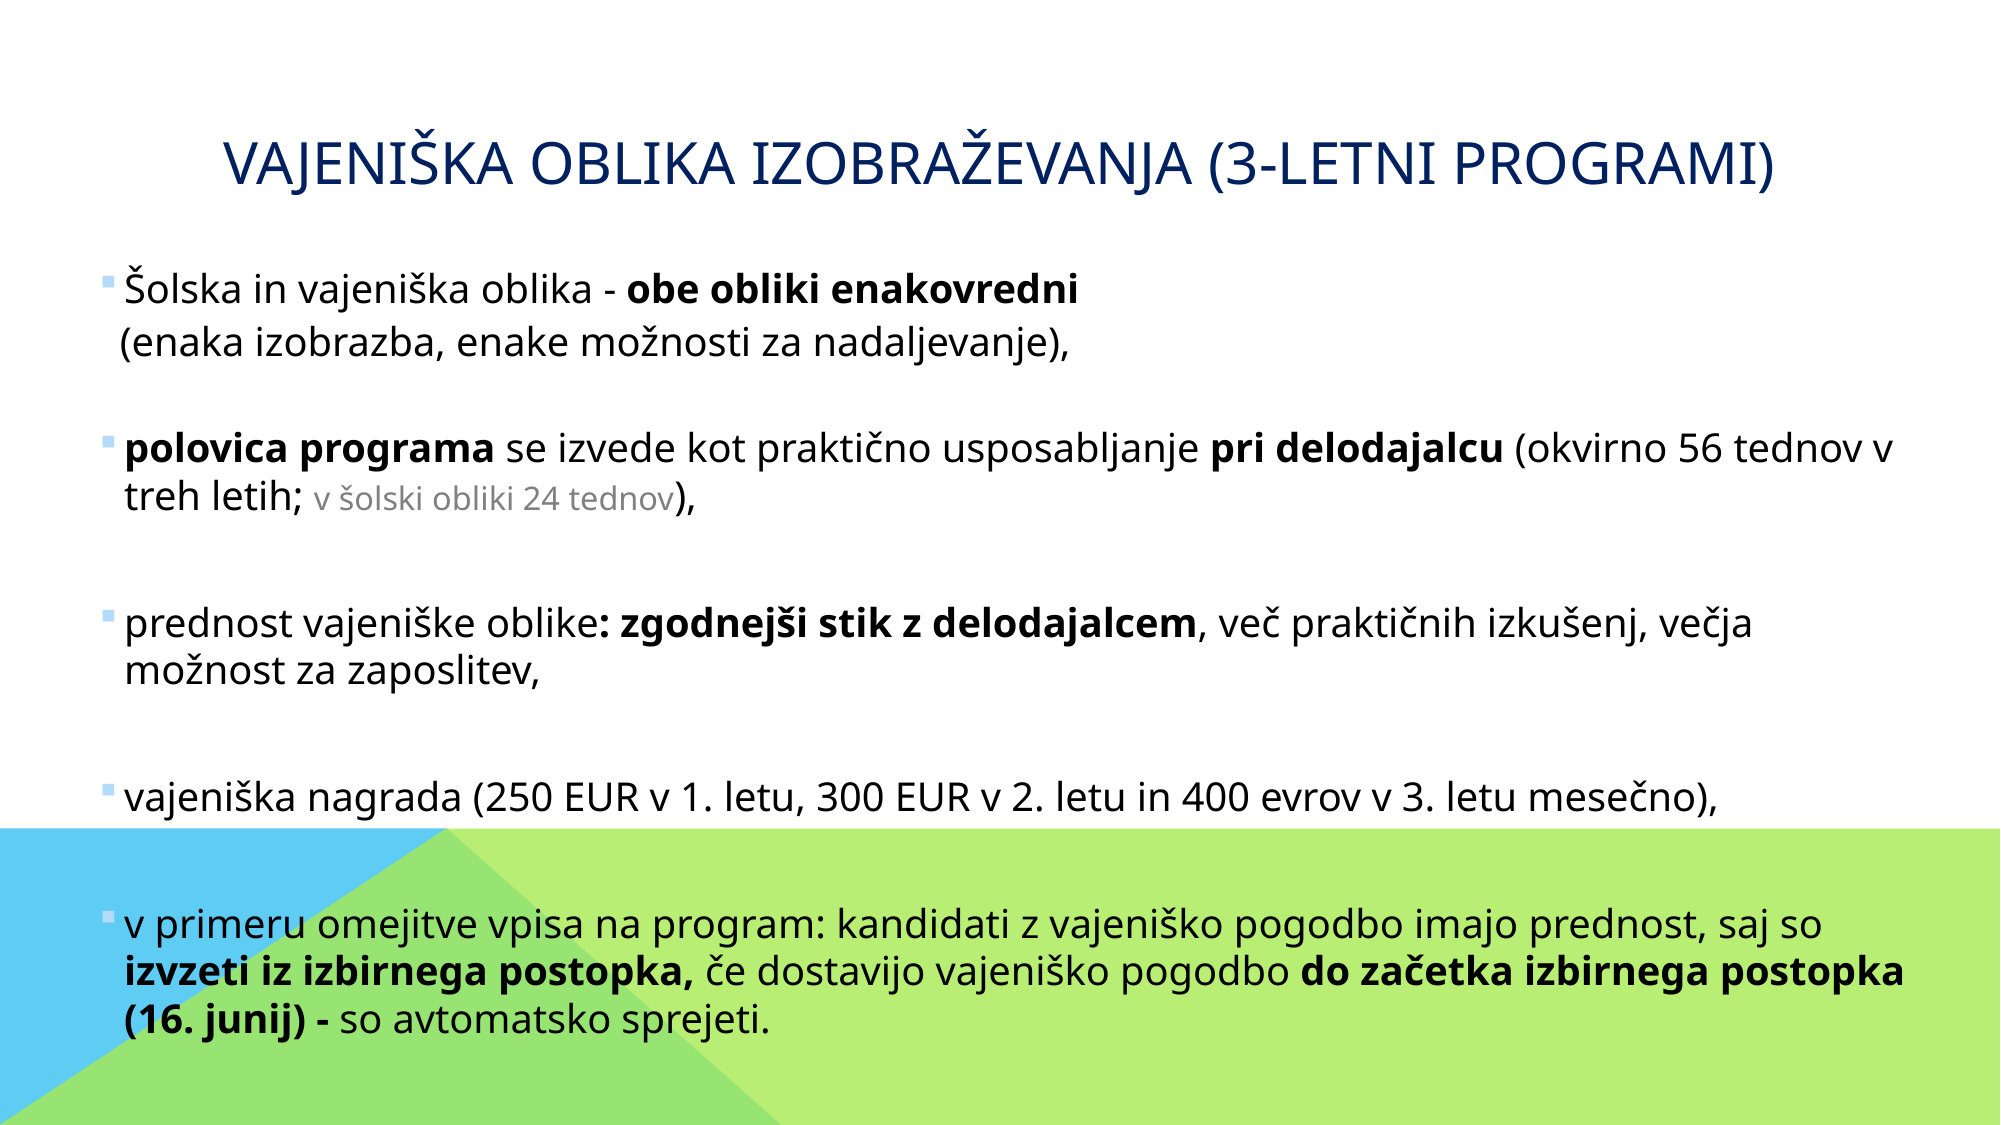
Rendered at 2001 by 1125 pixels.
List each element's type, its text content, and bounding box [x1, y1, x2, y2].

text_box VAJENIŠKA OBLIKA IZOBRAŽEVANJA (3-letni programi) [84, 87, 1916, 236]
list Šolska in vajeniška oblika - obe obliki enakovredni (enaka izobrazba, enake možnosti za nadaljevanje), polovica programa se izvede kot praktično usposabljanje pri delodajalcu (okvirno 56 tednov v treh letih; v šolski obliki 24 tednov), prednost vajeniške oblike: zgodnejši stik z delodajalcem, več praktičnih izkušenj, večja možnost za zaposlitev, vajeniška nagrada (250 EUR v 1. letu, 300 EUR v 2. letu in 400 evrov v 3. letu mesečno), v primeru omejitve vpisa na program: kandidati z vajeniško pogodbo imajo prednost, saj so izvzeti iz izbirnega postopka, če dostavijo vajeniško pogodbo do začetka izbirnega postopka (16. junij) - so avtomatsko sprejeti. [84, 256, 1931, 1057]
